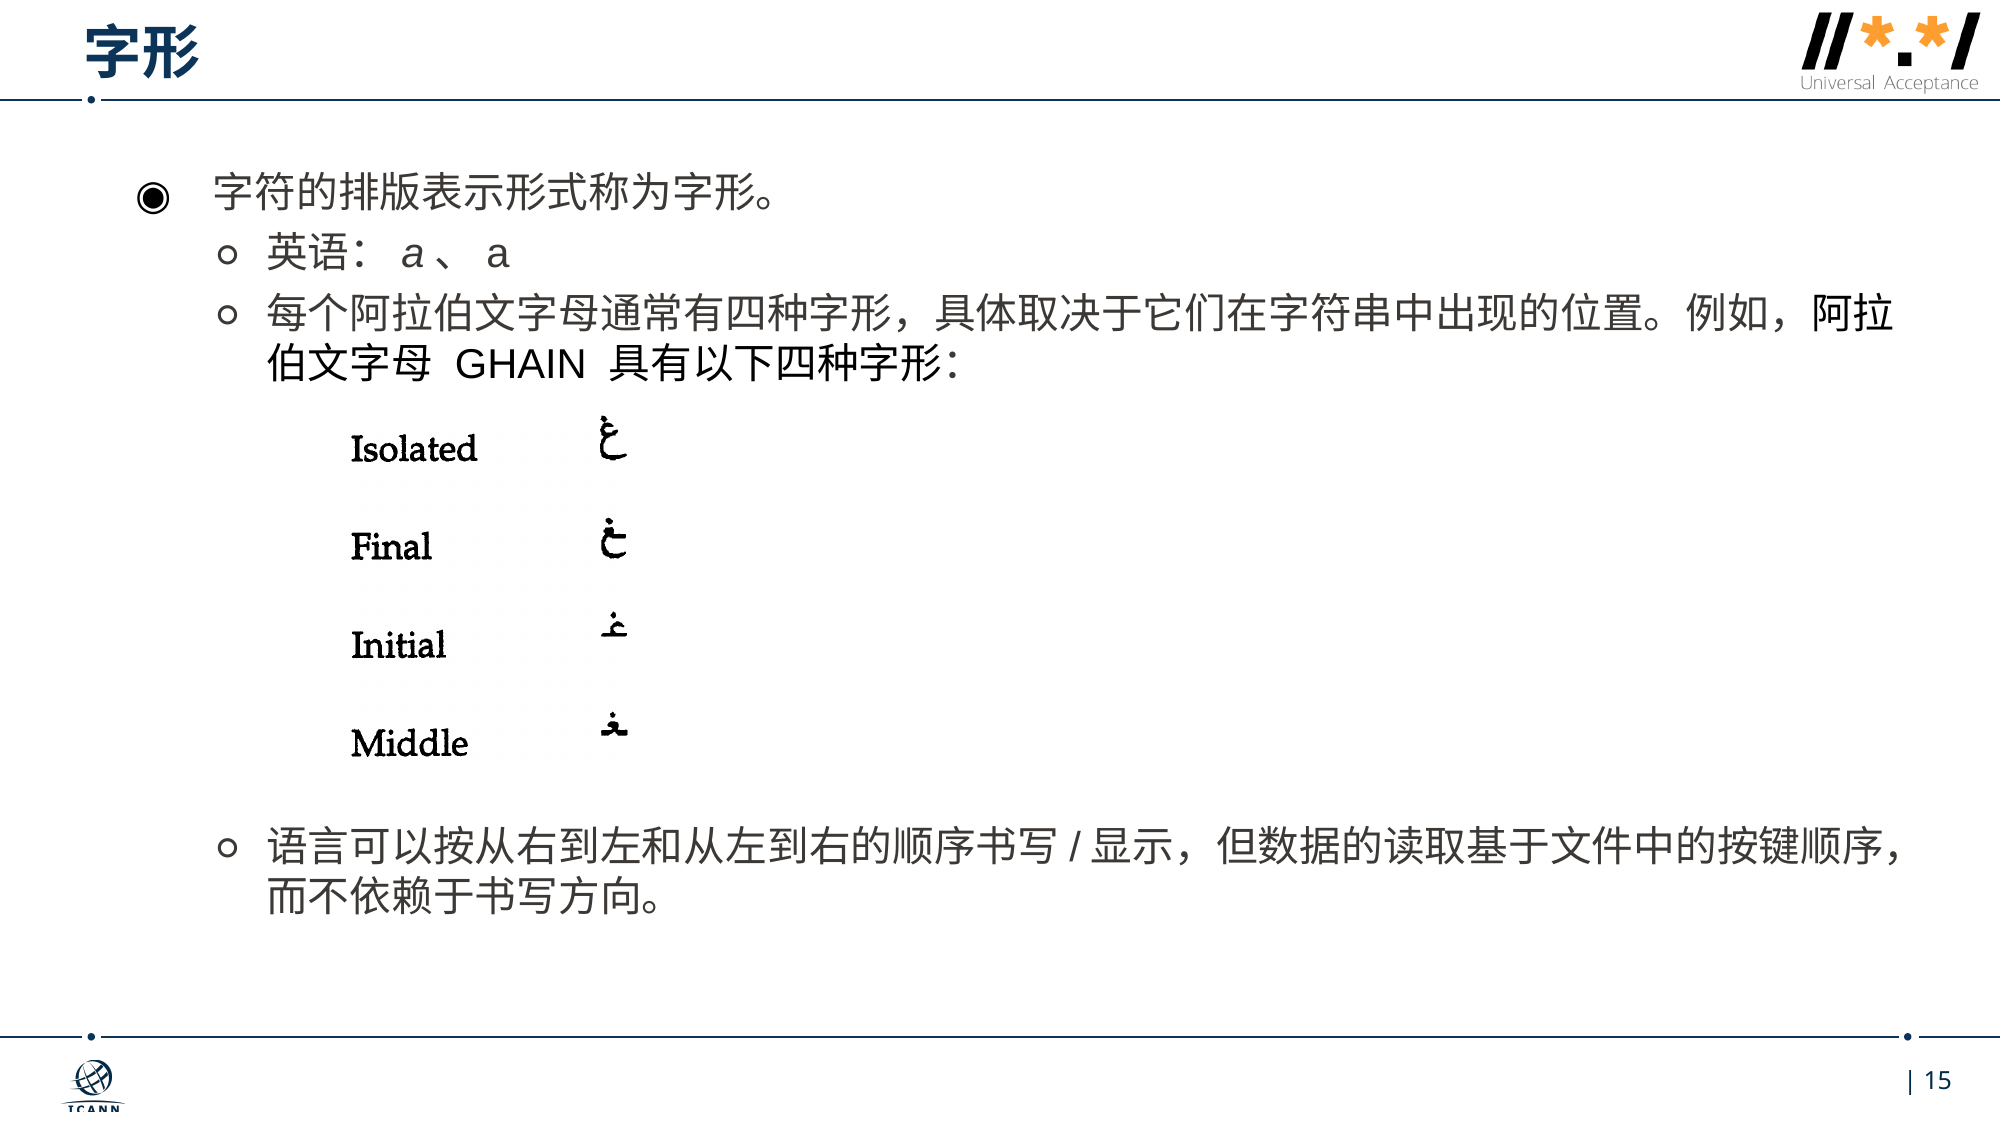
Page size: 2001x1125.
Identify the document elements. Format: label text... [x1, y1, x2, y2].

picture [60, 1060, 125, 1112]
picture [343, 409, 637, 767]
list 字符的排版表示形式称为字形。 英语：a、a 每个阿拉伯文字母通常有四种字形，具体取决于它们在字符串中出现的位置。例如，阿拉伯文字母 GHAIN 具有以下四种字形： 语言可以按从右到左和从左到右的顺序书写/显示，但数据的读取基于文件中的按键顺序，而不依赖于书写方向。 [135, 165, 1934, 1050]
picture [1788, 5, 1993, 99]
title 字形 [68, 7, 1784, 82]
